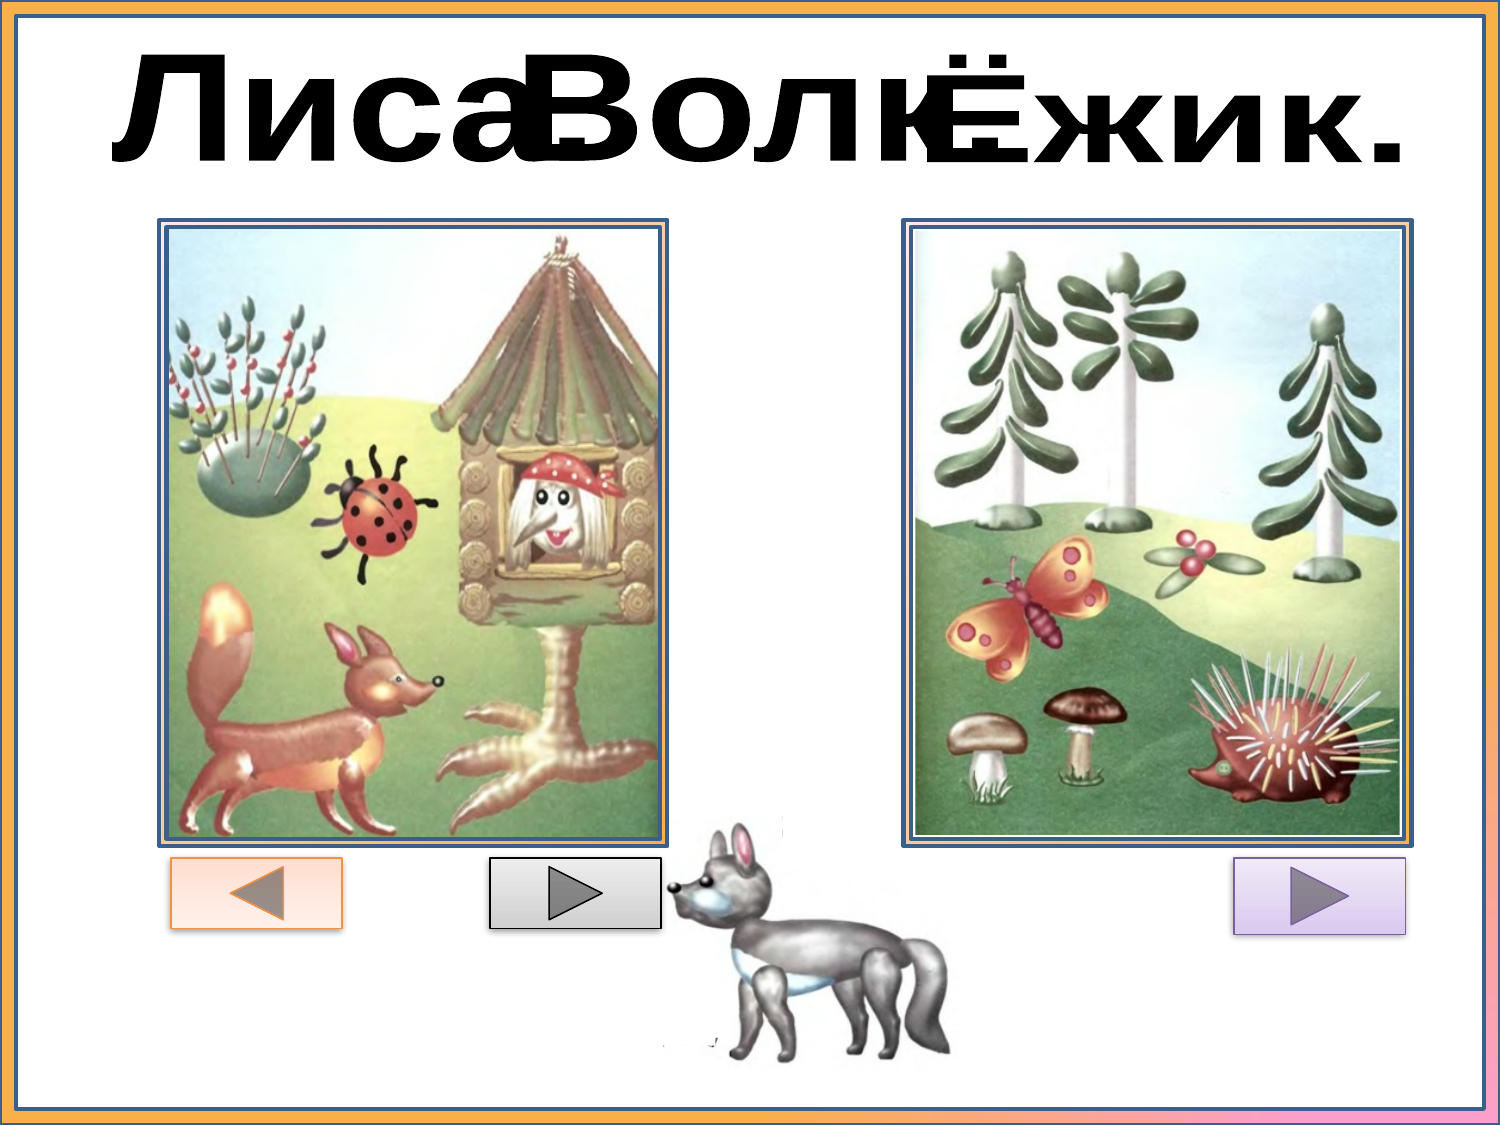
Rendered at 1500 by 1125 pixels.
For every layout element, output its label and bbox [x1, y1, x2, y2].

text_box [489, 857, 650, 929]
text_box [159, 219, 668, 847]
text_box [1233, 857, 1406, 935]
text_box [0, 0, 1500, 1125]
text_box [170, 857, 343, 929]
text_box [655, 810, 963, 1071]
text_box [903, 219, 1412, 847]
